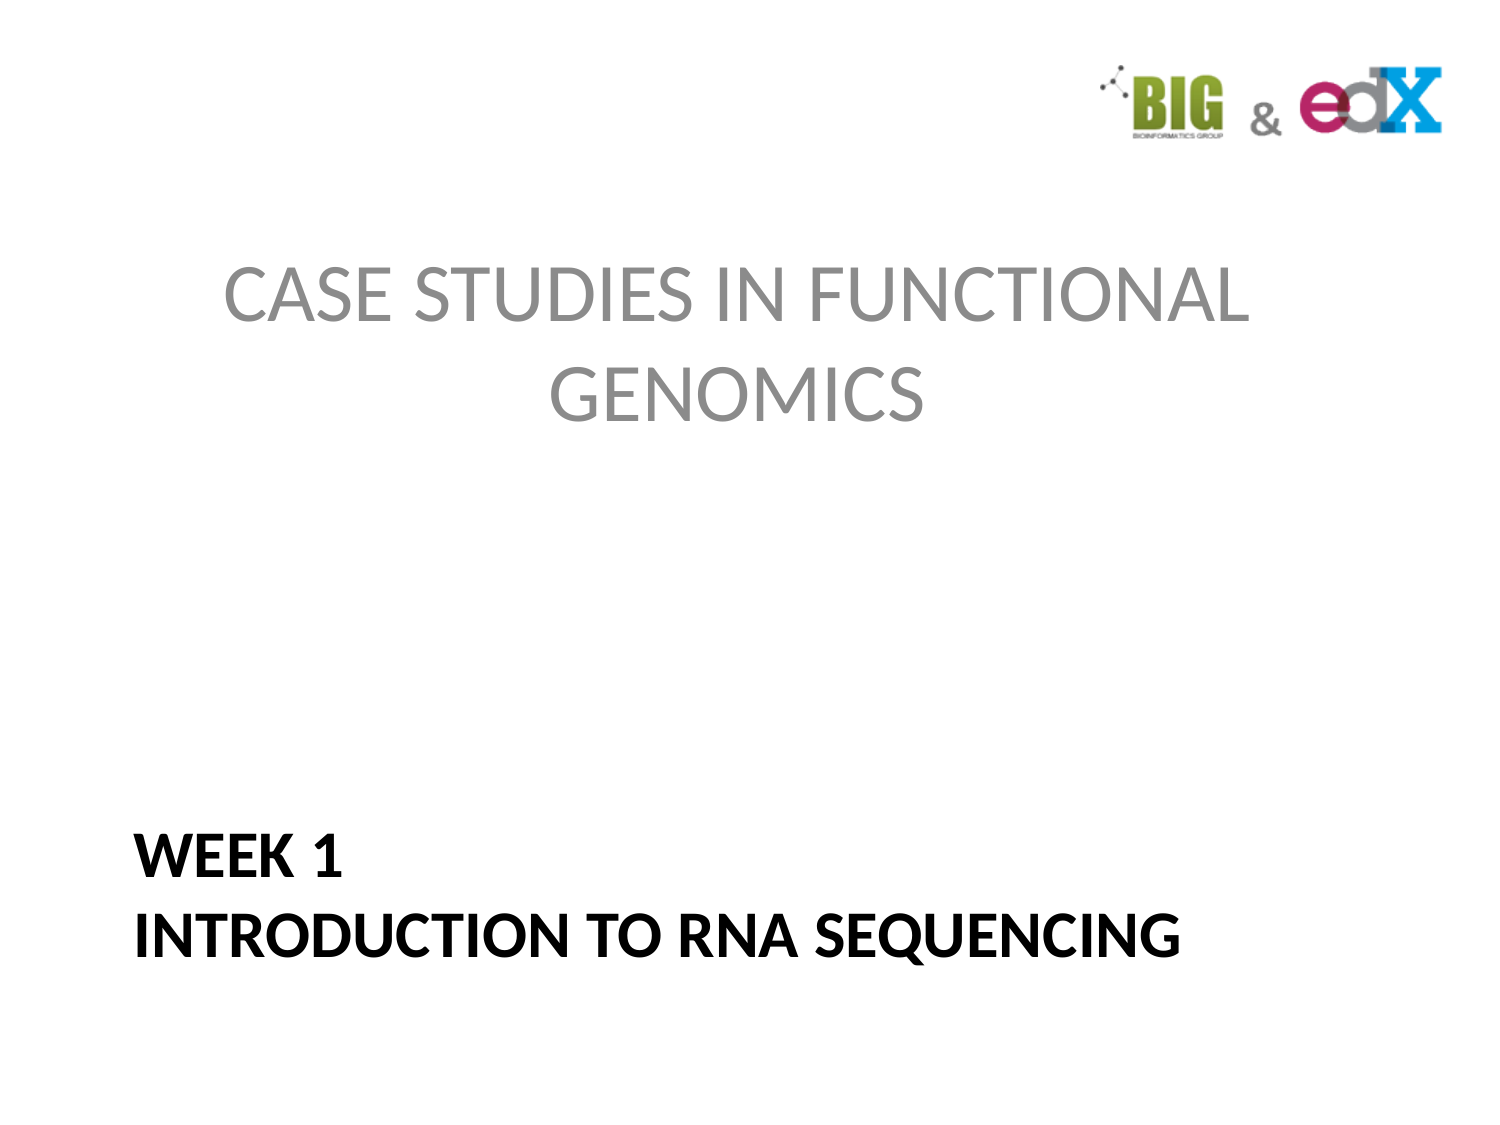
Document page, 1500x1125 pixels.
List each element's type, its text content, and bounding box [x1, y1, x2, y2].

list CASE STUDIES IN FUNCTIONAL GENOMICS [99, 200, 1375, 447]
title Week 1 Introduction to RNA sequencing [118, 722, 1394, 947]
picture [1099, 65, 1444, 180]
